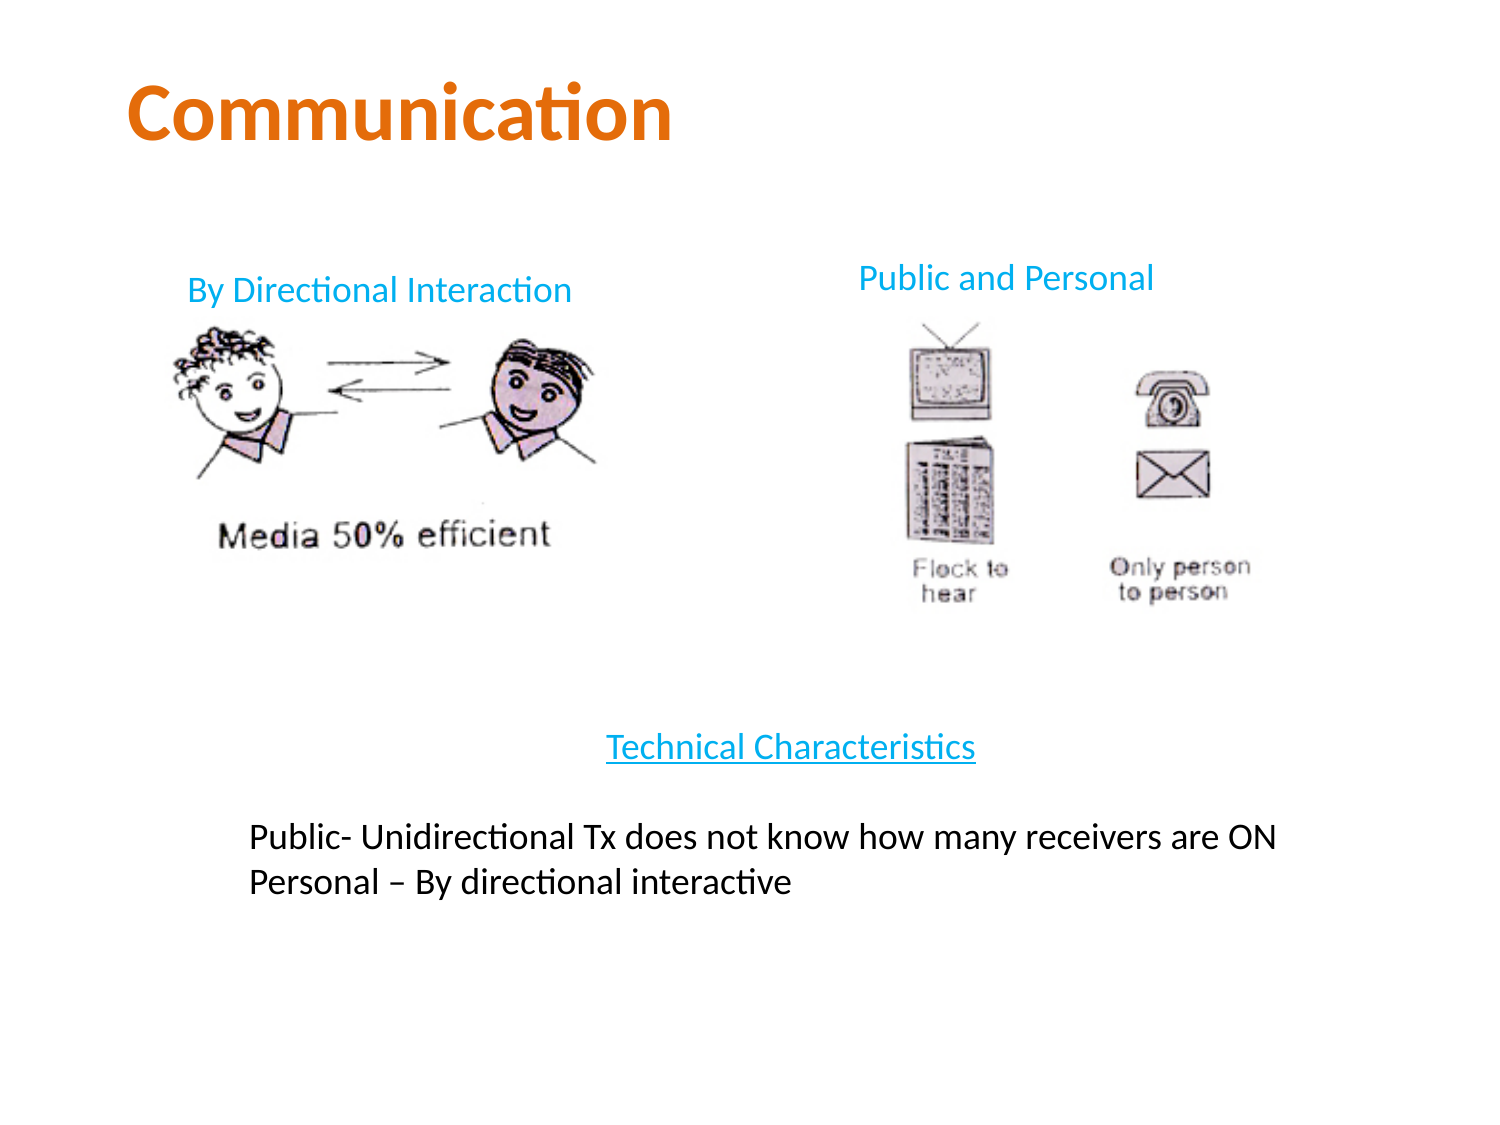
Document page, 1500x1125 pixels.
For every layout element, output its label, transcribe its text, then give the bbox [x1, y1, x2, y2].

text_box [843, 245, 1348, 625]
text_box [163, 257, 680, 592]
text_box Technical Characteristics Public- Unidirectional Tx does not know how many receivers are ON Personal – By directional interactive [234, 714, 1348, 910]
title Communication [112, 38, 1075, 176]
